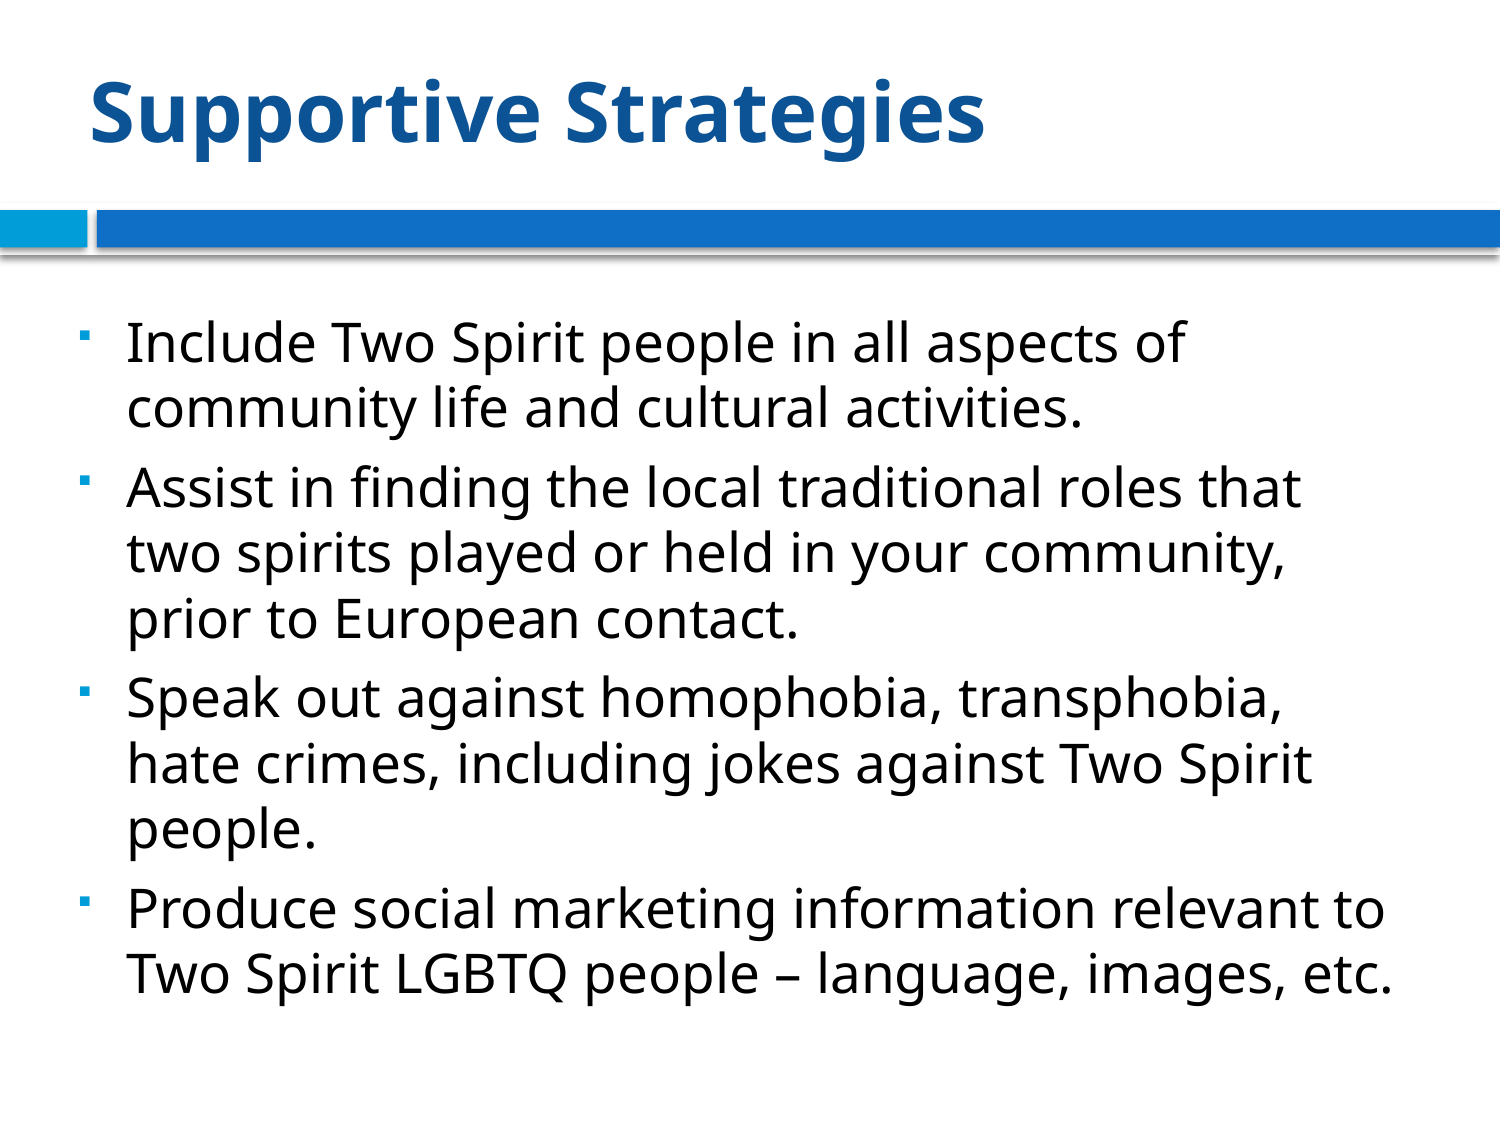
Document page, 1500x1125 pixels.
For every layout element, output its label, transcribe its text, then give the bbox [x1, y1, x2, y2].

list Include Two Spirit people in all aspects of community life and cultural activities. Assist in finding the local traditional roles that two spirits played or held in your community, prior to European contact. Speak out against homophobia, transphobia, hate crimes, including jokes against Two Spirit people. Produce social marketing information relevant to Two Spirit LGBTQ people – language, images, etc. [62, 299, 1413, 1038]
title Supportive Strategies [75, 37, 1425, 180]
